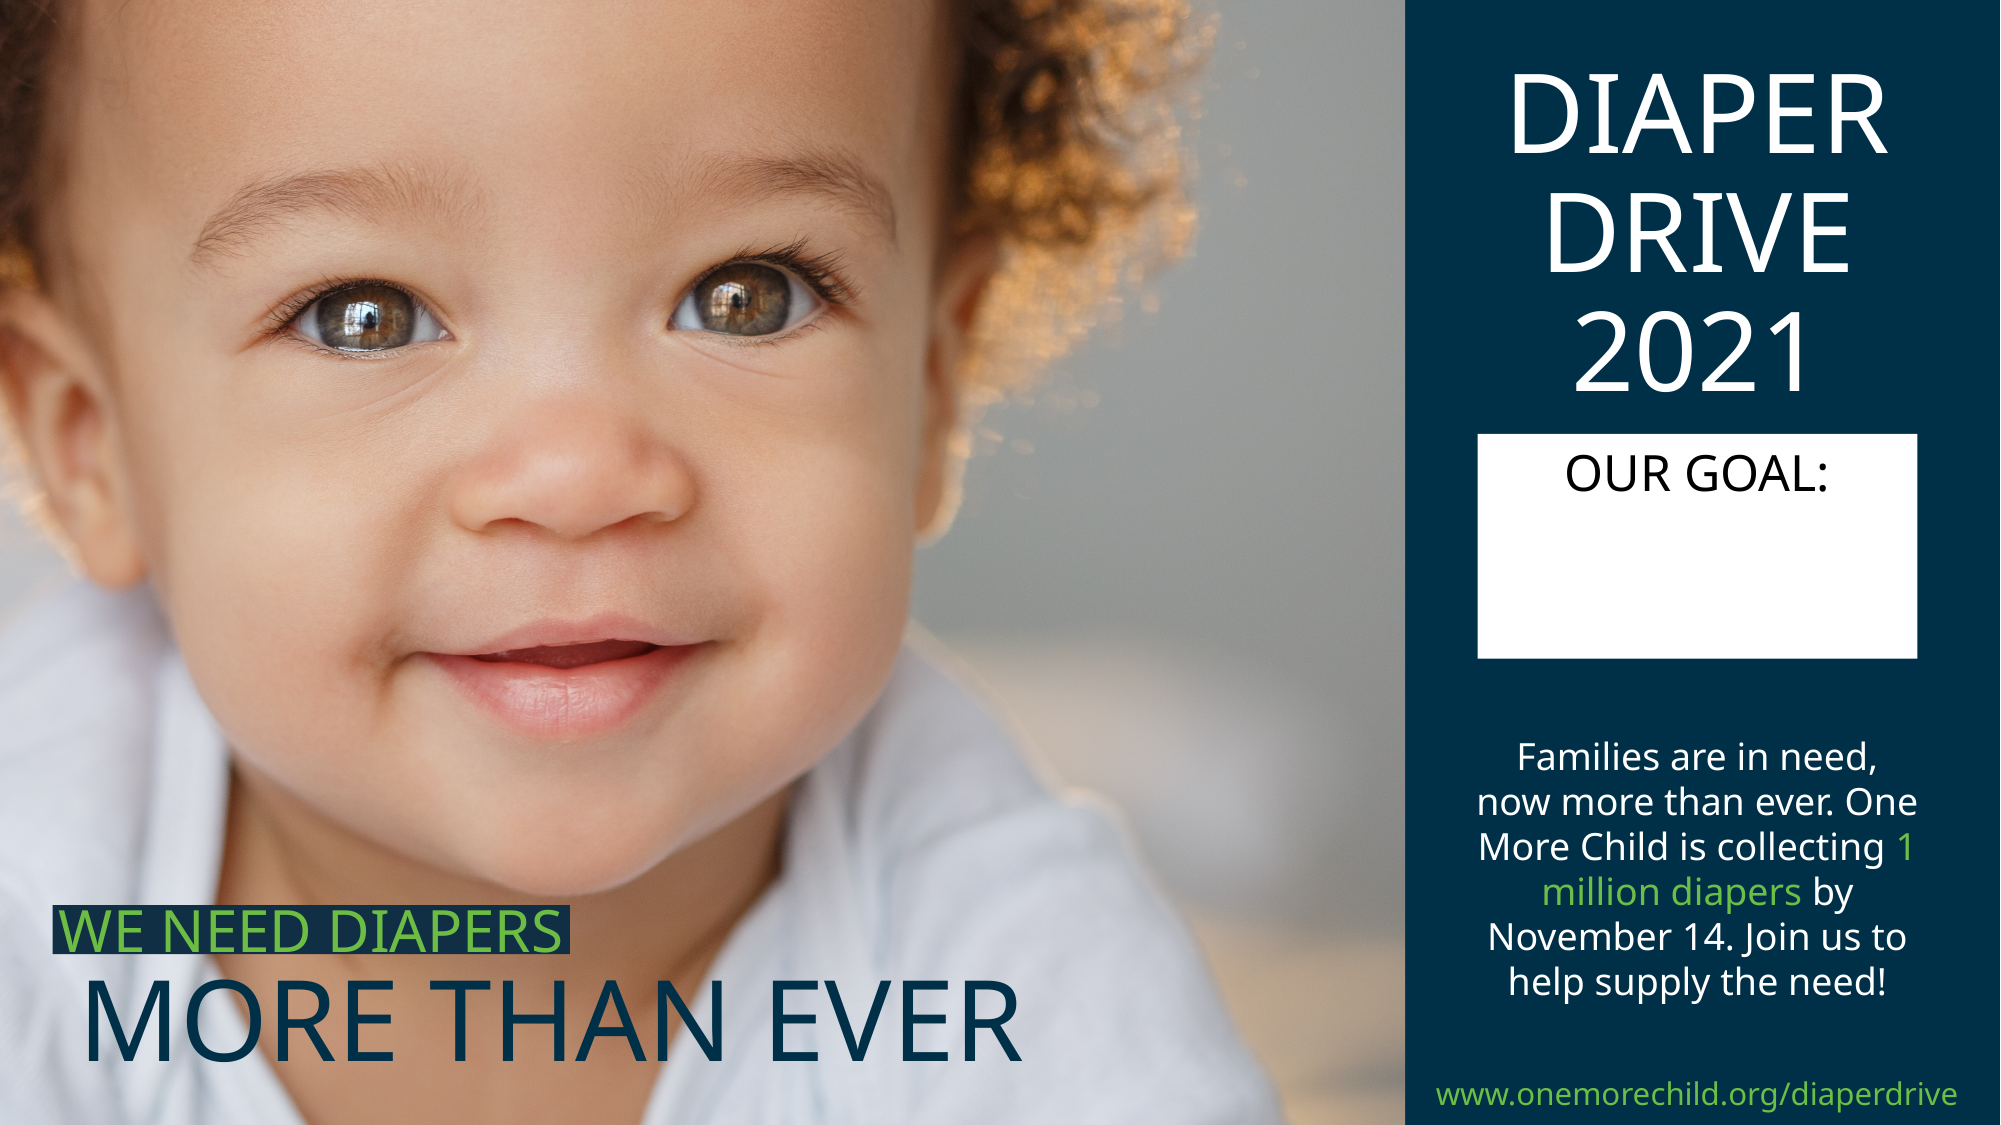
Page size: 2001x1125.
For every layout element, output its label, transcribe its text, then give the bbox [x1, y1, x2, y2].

text_box OUR GOAL: [1477, 433, 1918, 659]
title DIAPER DRIVE 2021 [1406, 25, 2000, 424]
picture [0, 0, 1405, 1125]
text_box www.onemorechild.org/diaperdrive [1415, 1035, 1980, 1120]
text_box Families are in need, now more than ever. One More Child is collecting 1 million diapers by November 14. Join us to help supply the need! [1468, 725, 1927, 1011]
